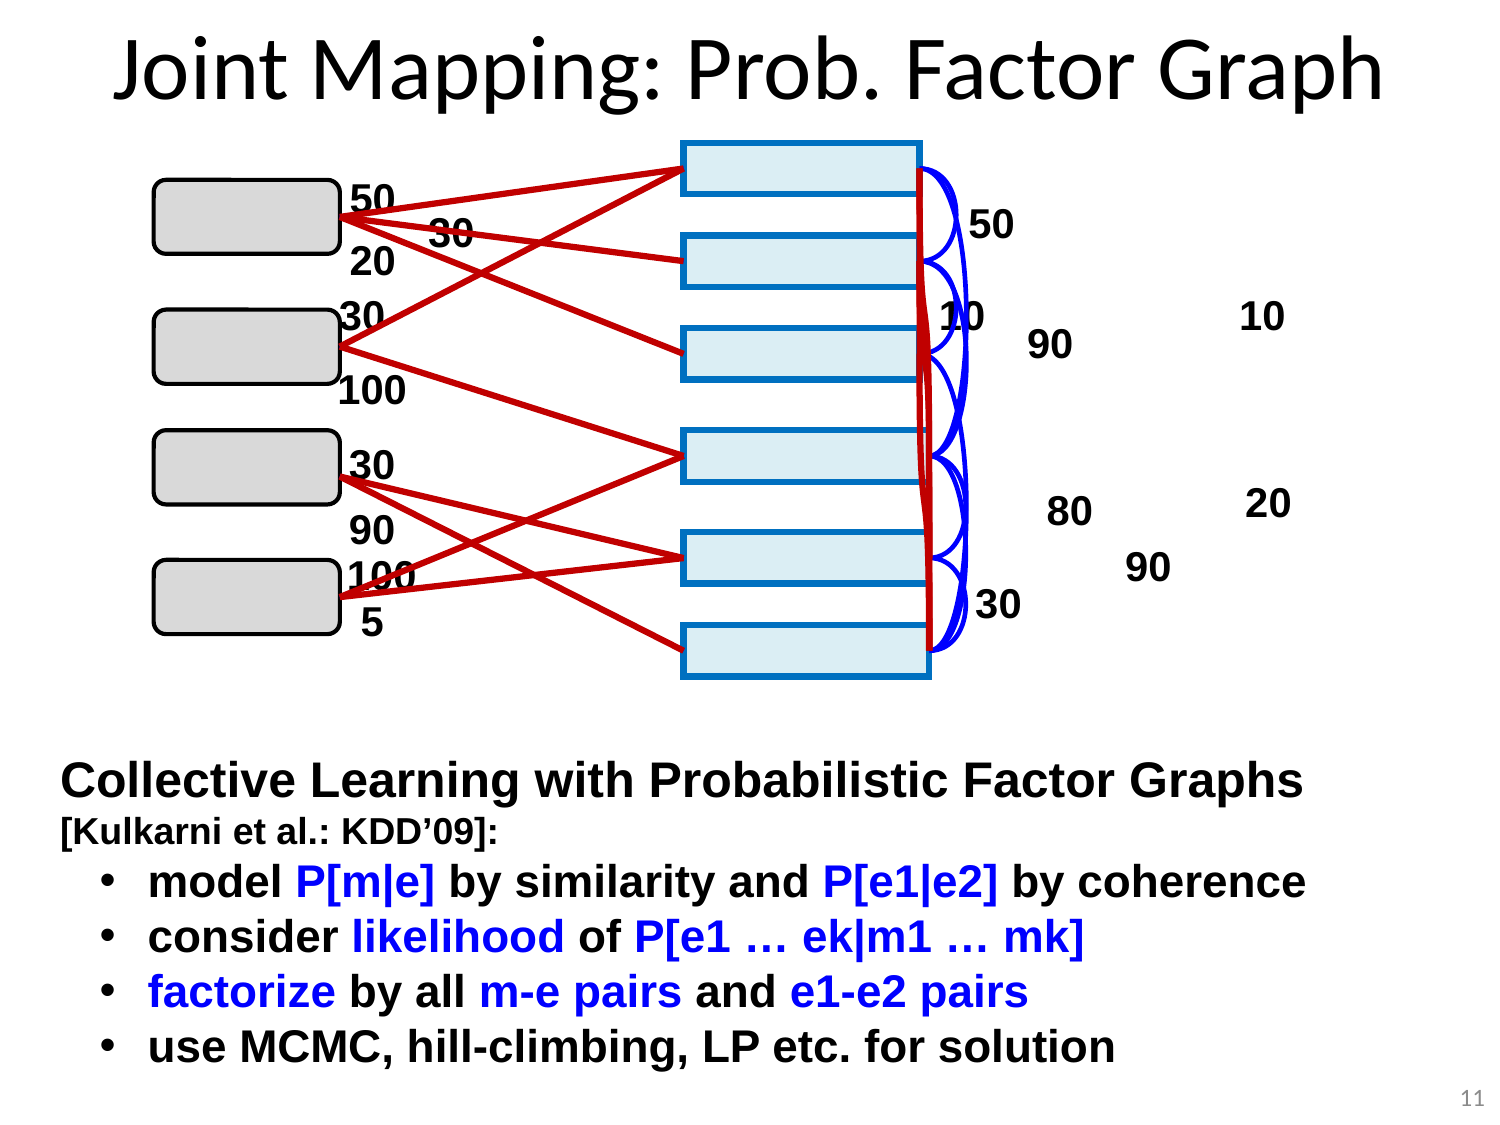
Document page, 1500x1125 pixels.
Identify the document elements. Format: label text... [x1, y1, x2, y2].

slide_number 11 [1340, 1069, 1500, 1124]
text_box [339, 168, 930, 651]
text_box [153, 142, 1301, 677]
text_box Collective Learning with Probabilistic Factor Graphs [Kulkarni et al.: KDD’09]: model P[m|e] by similarity and P[e1|e2] by coherence consider likelihood of P[e1 … ek|m1 … mk] factorize by all m-e pairs and e1-e2 pairs use MCMC, hill-climbing, LP etc. for solution [45, 739, 1322, 1125]
title Joint Mapping: Prob. Factor Graph [0, 0, 1500, 126]
